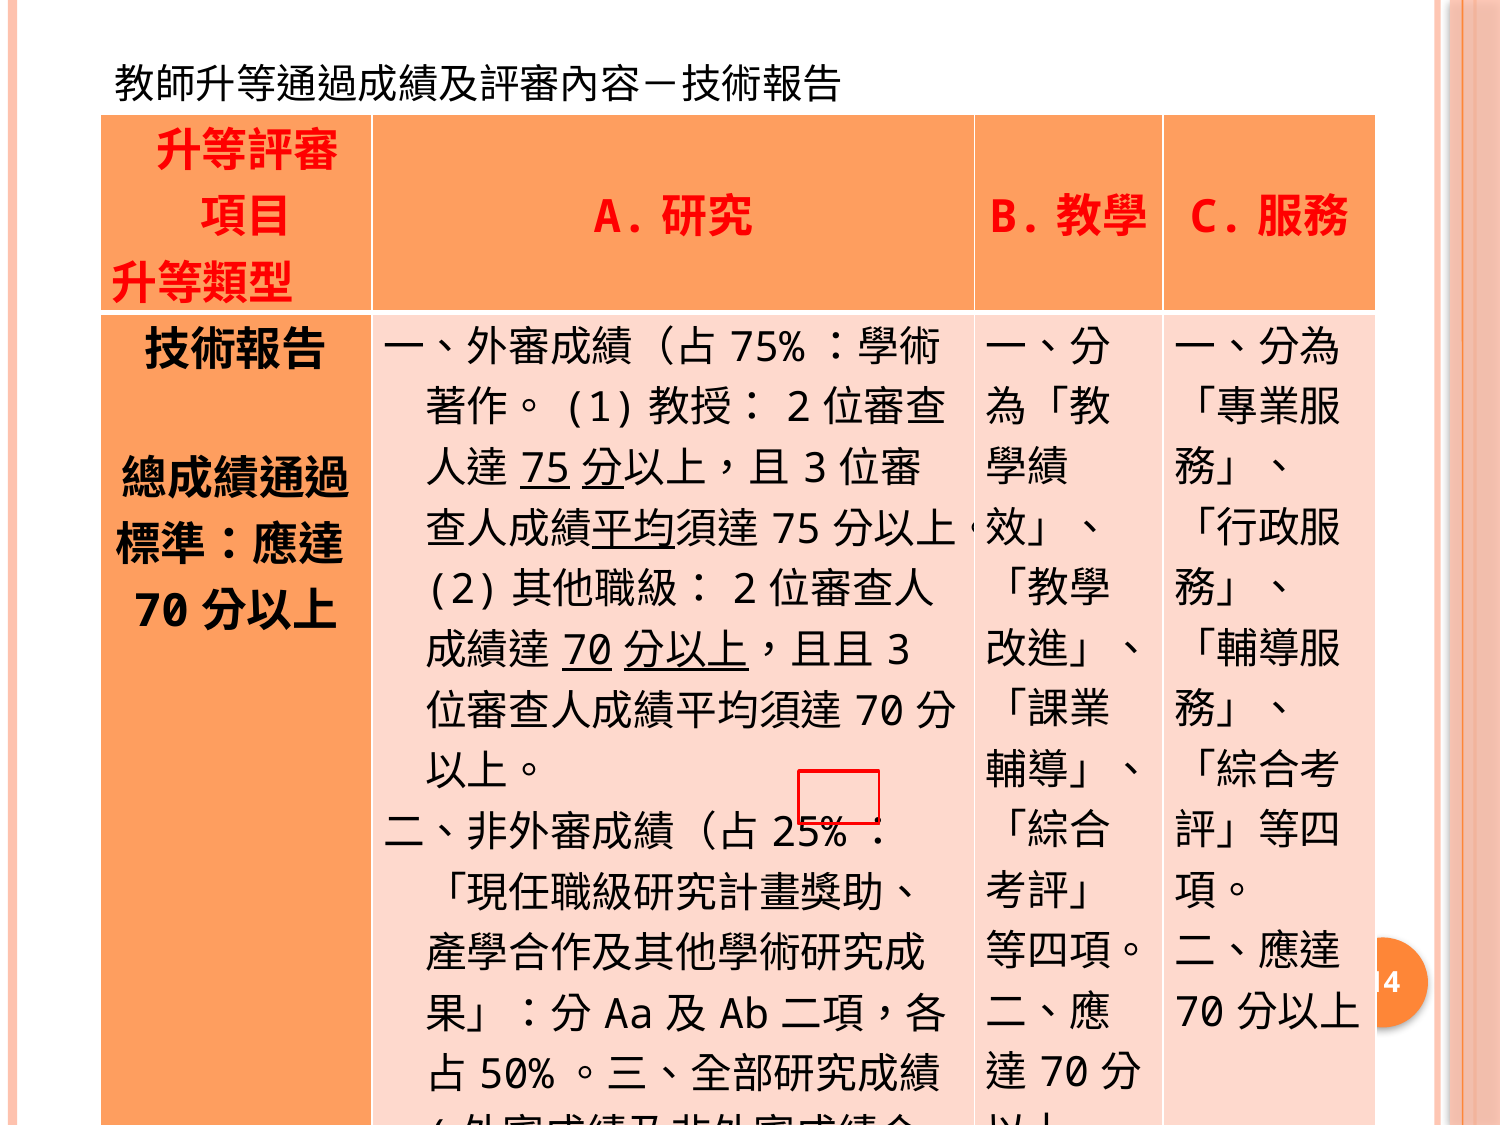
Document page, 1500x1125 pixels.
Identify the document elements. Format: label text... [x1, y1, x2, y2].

table_cell 一、分為「教學績效」、「教學改進」、「課業輔導」、「綜合考評」等四項。 二、應達70分以上 [975, 315, 1162, 1125]
table_cell 一、外審成績（占75%：學術著作。(1)教授：2位審查人達75分以上，且3位審查人成績平均須達75分以上。(2)其他職級：2位審查人成績達70分以上，且且3位審查人成績平均須達70分以上。 二、非外審成績（占25%：「現任職級研究計畫獎助、產學合作及其他學術研究成果」：分Aa及Ab二項，各占50%。三、全部研究成績(外審成績及非外審成績合計)：升等教授職級者，自106學年度，應達75分，其他職級應達70分以上 [373, 315, 974, 1125]
table_cell 技術報告 總成績通過標準：應達70分以上 [101, 315, 371, 1125]
table_header 升等評審項目 升等類型 [101, 115, 371, 310]
picture [796, 768, 881, 826]
title 教師升等通過成績及評審內容－技術報告 [100, 19, 1022, 113]
table_header C.服務 [1164, 115, 1375, 310]
table_cell 一、分為「專業服務」、「行政服務」、「輔導服務」、「綜合考評」等四項。 二、應達70分以上 [1164, 315, 1375, 1125]
table_header B.教學 [975, 115, 1162, 310]
table_header A.研究 [373, 115, 974, 310]
slide_number 14 [1377, 940, 1434, 1027]
